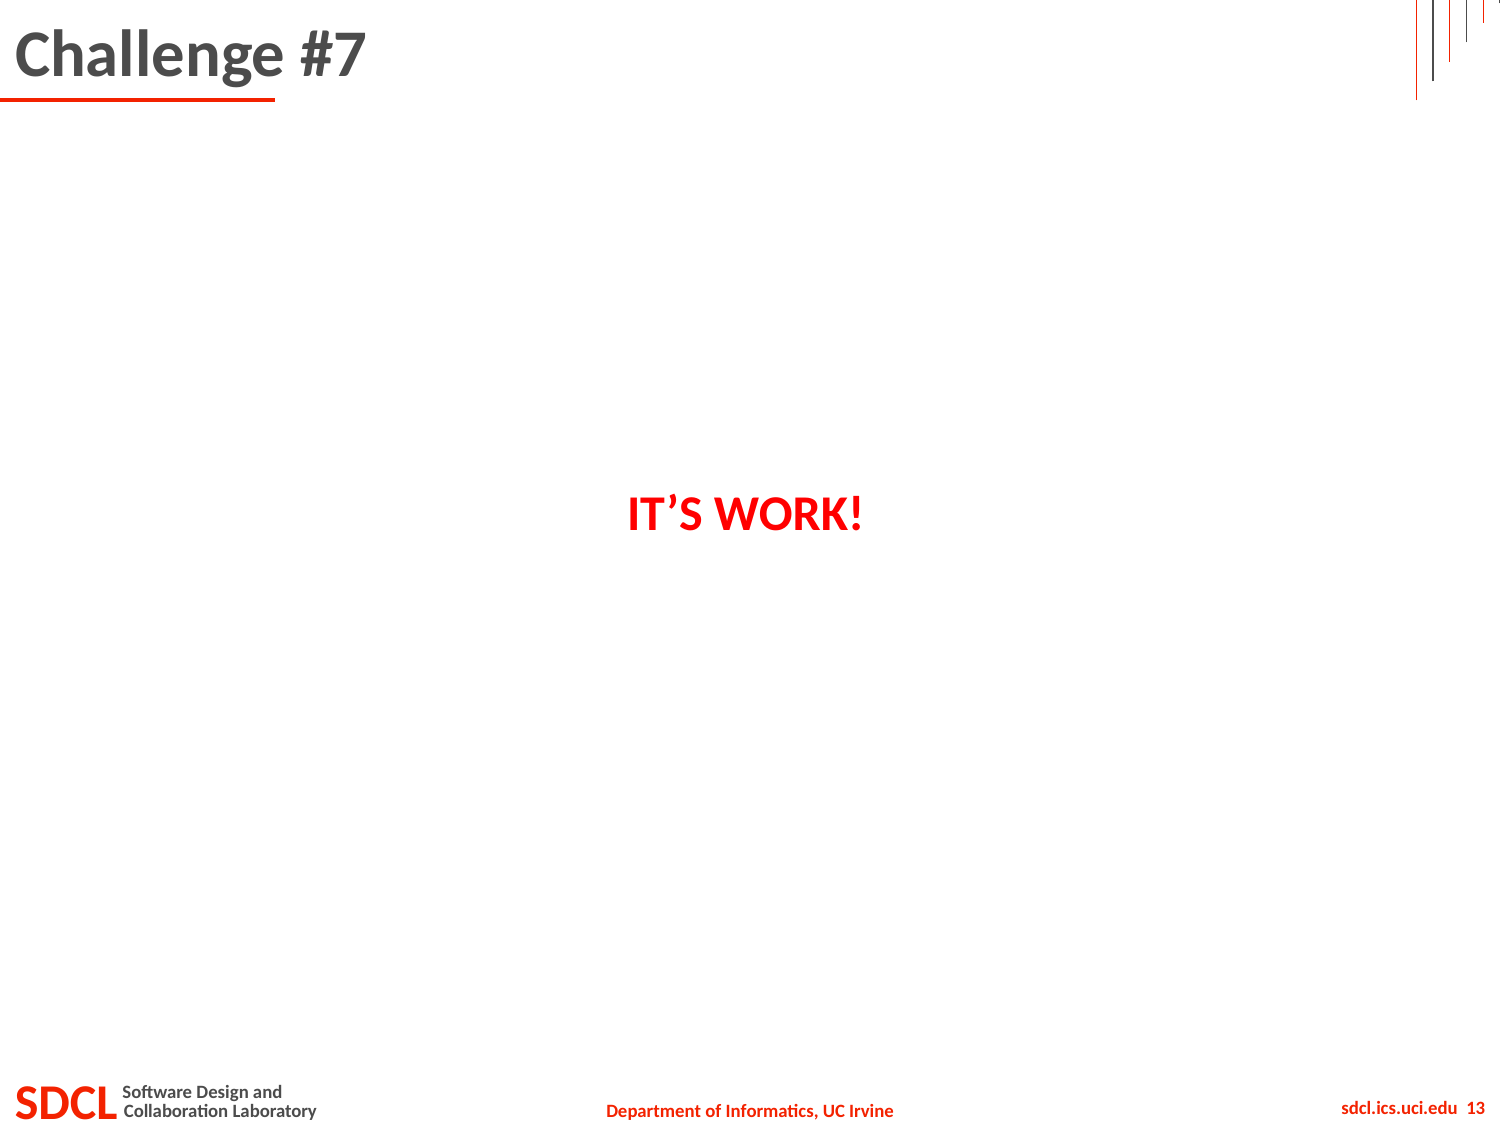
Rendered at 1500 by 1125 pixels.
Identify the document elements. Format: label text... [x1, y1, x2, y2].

list IT’S WORK! [75, 262, 1417, 1005]
title Challenge #7 [0, 0, 1350, 100]
